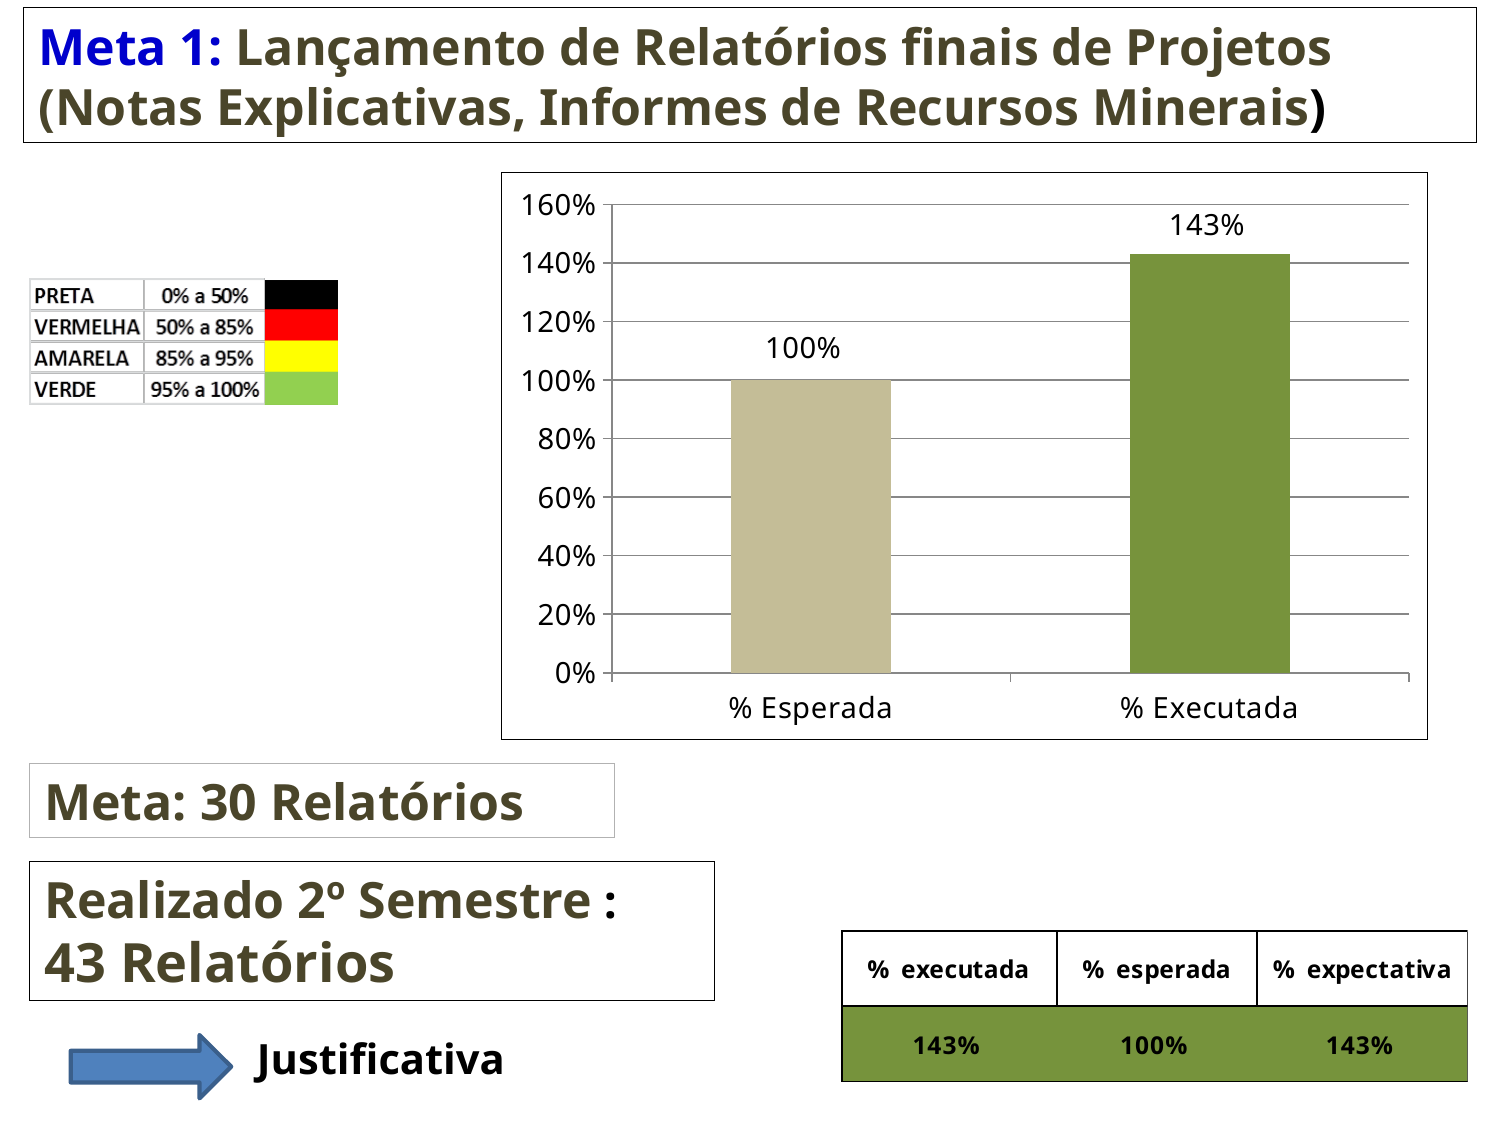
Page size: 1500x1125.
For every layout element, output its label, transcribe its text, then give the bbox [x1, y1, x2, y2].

text_box Realizado 2º Semestre : 43 Relatórios [29, 861, 715, 1001]
text_box Meta: 30 Relatórios [29, 763, 615, 838]
text_box [68, 1033, 234, 1101]
chart [501, 172, 1428, 740]
text_box Meta 1: Lançamento de Relatórios finais de Projetos (Notas Explicativas, Informes de Recursos Minerais) [23, 7, 1477, 143]
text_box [840, 929, 1470, 1084]
picture [29, 278, 339, 407]
text_box Justificativa [242, 1026, 526, 1091]
